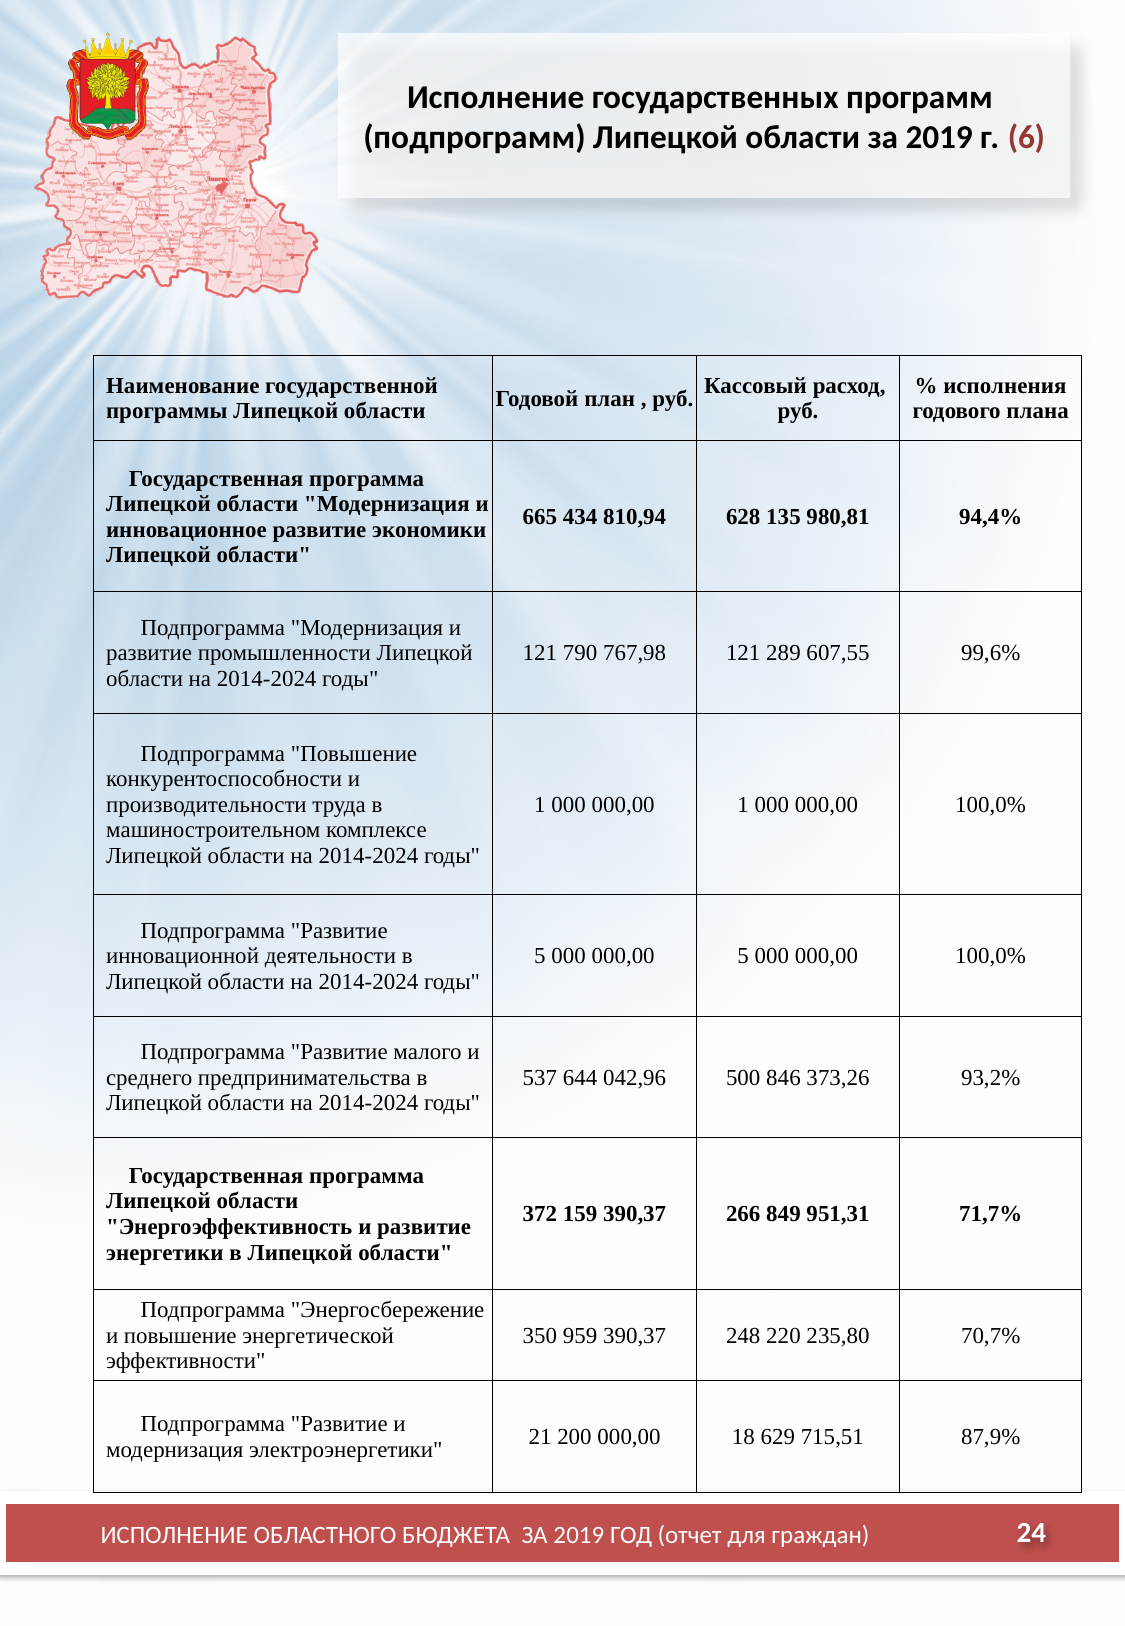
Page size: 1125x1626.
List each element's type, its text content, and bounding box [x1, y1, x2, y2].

picture [0, 0, 1125, 1491]
table_cell 266 849 951,31 [697, 1138, 899, 1289]
table_cell 500 846 373,26 [697, 1017, 899, 1137]
table_cell 665 434 810,94 [493, 441, 696, 591]
table_cell Подпрограмма "Развитие инновационной деятельности в Липецкой области на 2014-2024 годы" [94, 895, 492, 1016]
table_cell 350 959 390,37 [493, 1290, 696, 1380]
table_header Наименование государственной программы Липецкой области [94, 356, 492, 440]
table_cell 94,4% [900, 441, 1081, 591]
table_cell 99,6% [900, 592, 1081, 713]
title Исполнение государственных программ (подпрограмм) Липецкой области за 2019 г. (6) [338, 32, 1071, 199]
table_cell 537 644 042,96 [493, 1017, 696, 1137]
table_cell 1 000 000,00 [493, 714, 696, 894]
table_header Кассовый расход, руб. [697, 356, 899, 440]
table_cell 70,7% [900, 1290, 1081, 1380]
table_cell 121 289 607,55 [697, 592, 899, 713]
table_cell Подпрограмма "Энергосбережение и повышение энергетической эффективности" [94, 1290, 492, 1380]
table_cell Государственная программа Липецкой области "Энергоэффективность и развитие энергетики в Липецкой области" [94, 1138, 492, 1289]
table_header Годовой план , руб. [493, 356, 696, 440]
table_cell Подпрограмма "Развитие и модернизация электроэнергетики" [94, 1381, 492, 1492]
table_cell 100,0% [900, 714, 1081, 894]
table_cell 18 629 715,51 [697, 1381, 899, 1492]
picture [0, 1575, 1125, 1626]
table_cell 100,0% [900, 895, 1081, 1016]
table_cell Государственная программа Липецкой области "Модернизация и инновационное развитие экономики Липецкой области" [94, 441, 492, 591]
table_cell Подпрограмма "Повышение конкурентоспособности и производительности труда в машиностроительном комплексе Липецкой области на 2014-2024 годы" [94, 714, 492, 894]
table_cell 5 000 000,00 [697, 895, 899, 1016]
table_cell 87,9% [900, 1381, 1081, 1492]
table_header % исполнения годового плана [900, 356, 1081, 440]
table_cell 121 790 767,98 [493, 592, 696, 713]
footer ИСПОЛНЕНИЕ ОБЛАСТНОГО БЮДЖЕТА ЗА 2019 ГОД (отчет для граждан) [42, 1509, 929, 1557]
table_cell Подпрограмма "Развитие малого и среднего предпринимательства в Липецкой области на 2014-2024 годы" [94, 1017, 492, 1137]
slide_number 24 [964, 1509, 1062, 1553]
table_cell Подпрограмма "Модернизация и развитие промышленности Липецкой области на 2014-2024 годы" [94, 592, 492, 713]
table_cell 71,7% [900, 1138, 1081, 1289]
table_cell 93,2% [900, 1017, 1081, 1137]
table_cell 372 159 390,37 [493, 1138, 696, 1289]
table_cell 628 135 980,81 [697, 441, 899, 591]
table_cell 248 220 235,80 [697, 1290, 899, 1380]
table_cell 1 000 000,00 [697, 714, 899, 894]
table_cell 5 000 000,00 [493, 895, 696, 1016]
table_cell 21 200 000,00 [493, 1381, 696, 1492]
